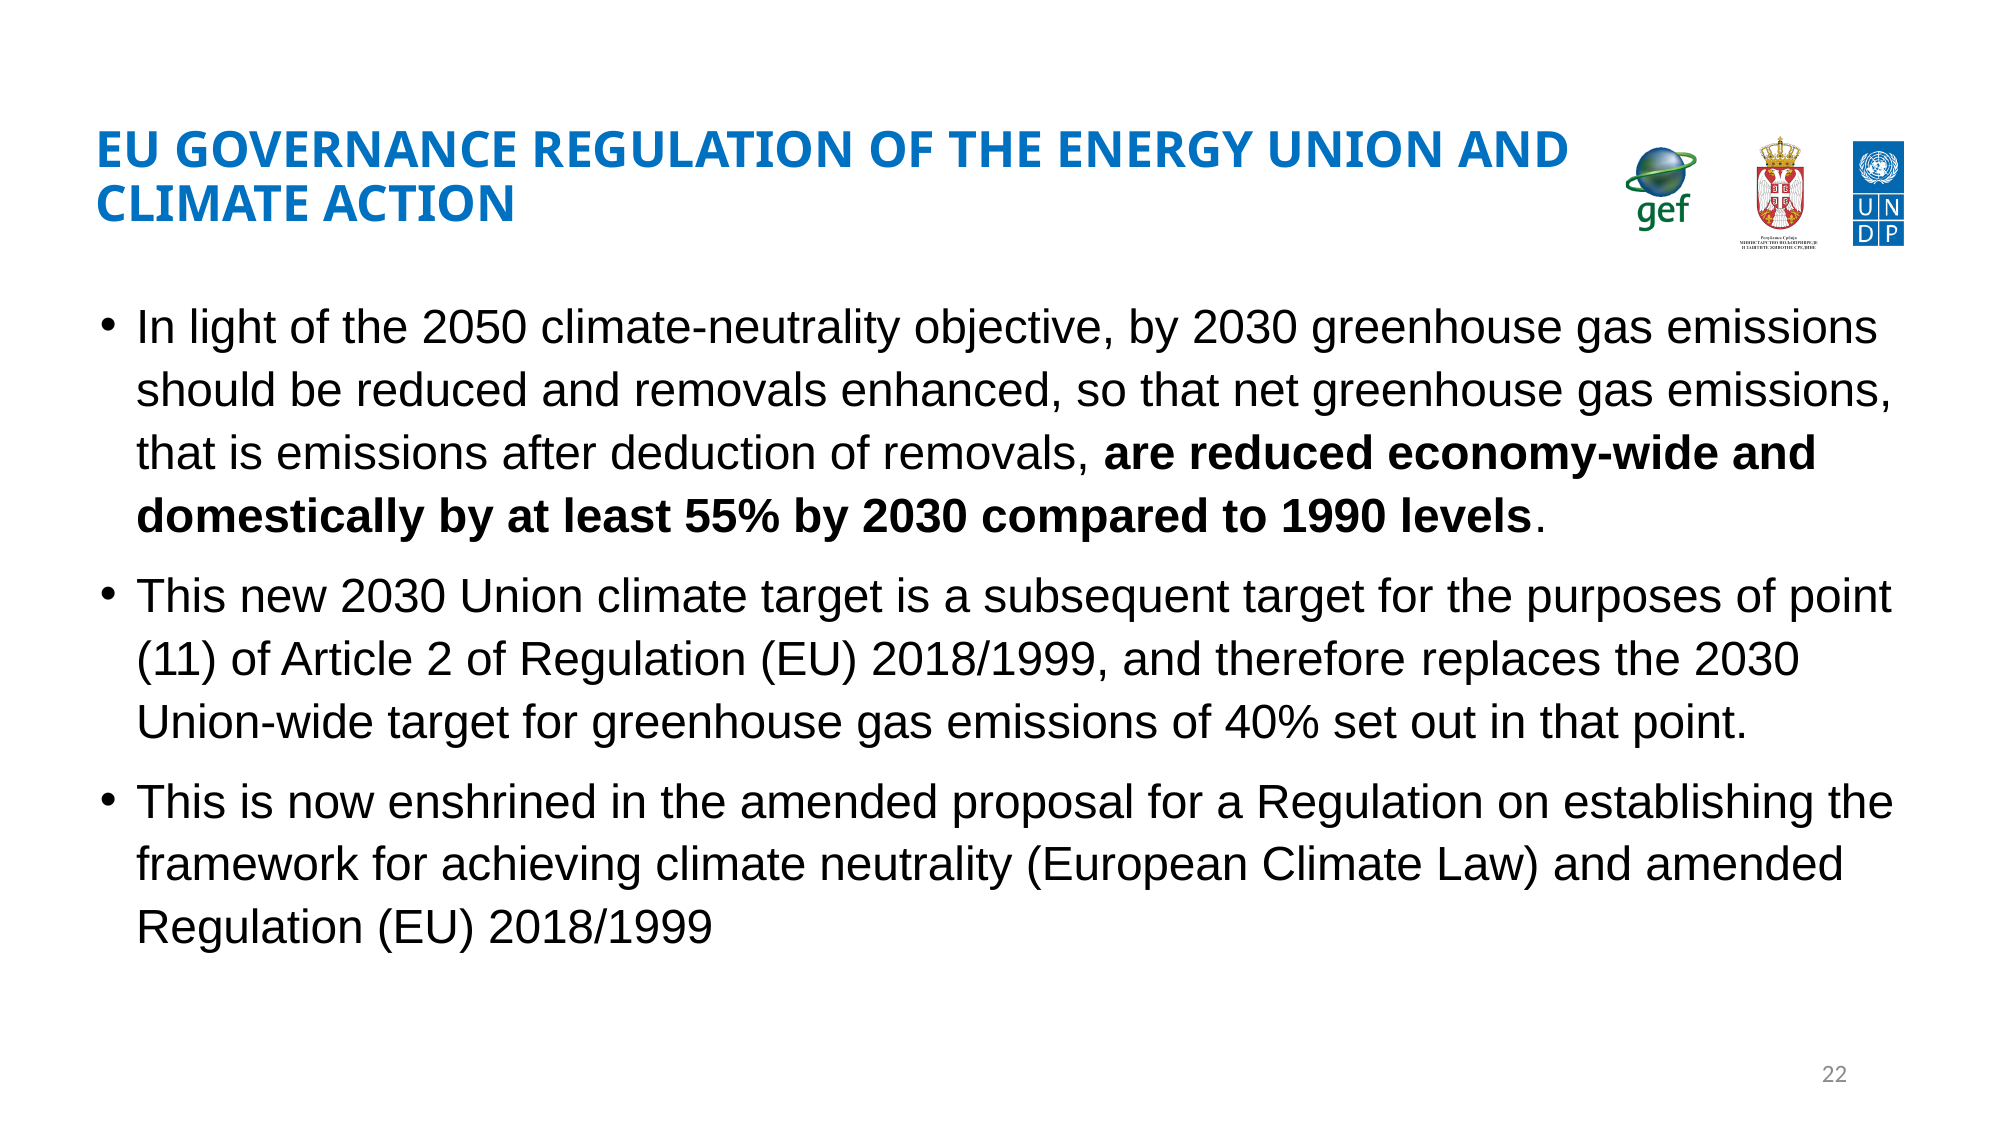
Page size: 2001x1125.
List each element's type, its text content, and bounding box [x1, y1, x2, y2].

picture [1725, 135, 1832, 252]
picture [1625, 147, 1703, 240]
list In light of the 2050 climate-neutrality objective, by 2030 greenhouse gas emissions should be reduced and removals enhanced, so that net greenhouse gas emissions, that is emissions after deduction of removals, are reduced economy-wide and domestically by at least 55% by 2030 compared to 1990 levels. This new 2030 Union climate target is a subsequent target for the purposes of point (11) of Article 2 of Regulation (EU) 2018/1999, and therefore replaces the 2030 Union-wide target for greenhouse gas emissions of 40% set out in that point. This is now enshrined in the amended proposal for a Regulation on establishing the framework for achieving climate neutrality (European Climate Law) and amended Regulation (EU) 2018/1999 [95, 290, 1904, 998]
picture [1853, 141, 1904, 246]
title EU Governance regulation of the Energy Union and Climate Action [95, 124, 1604, 278]
slide_number 22 [1412, 1042, 1863, 1103]
